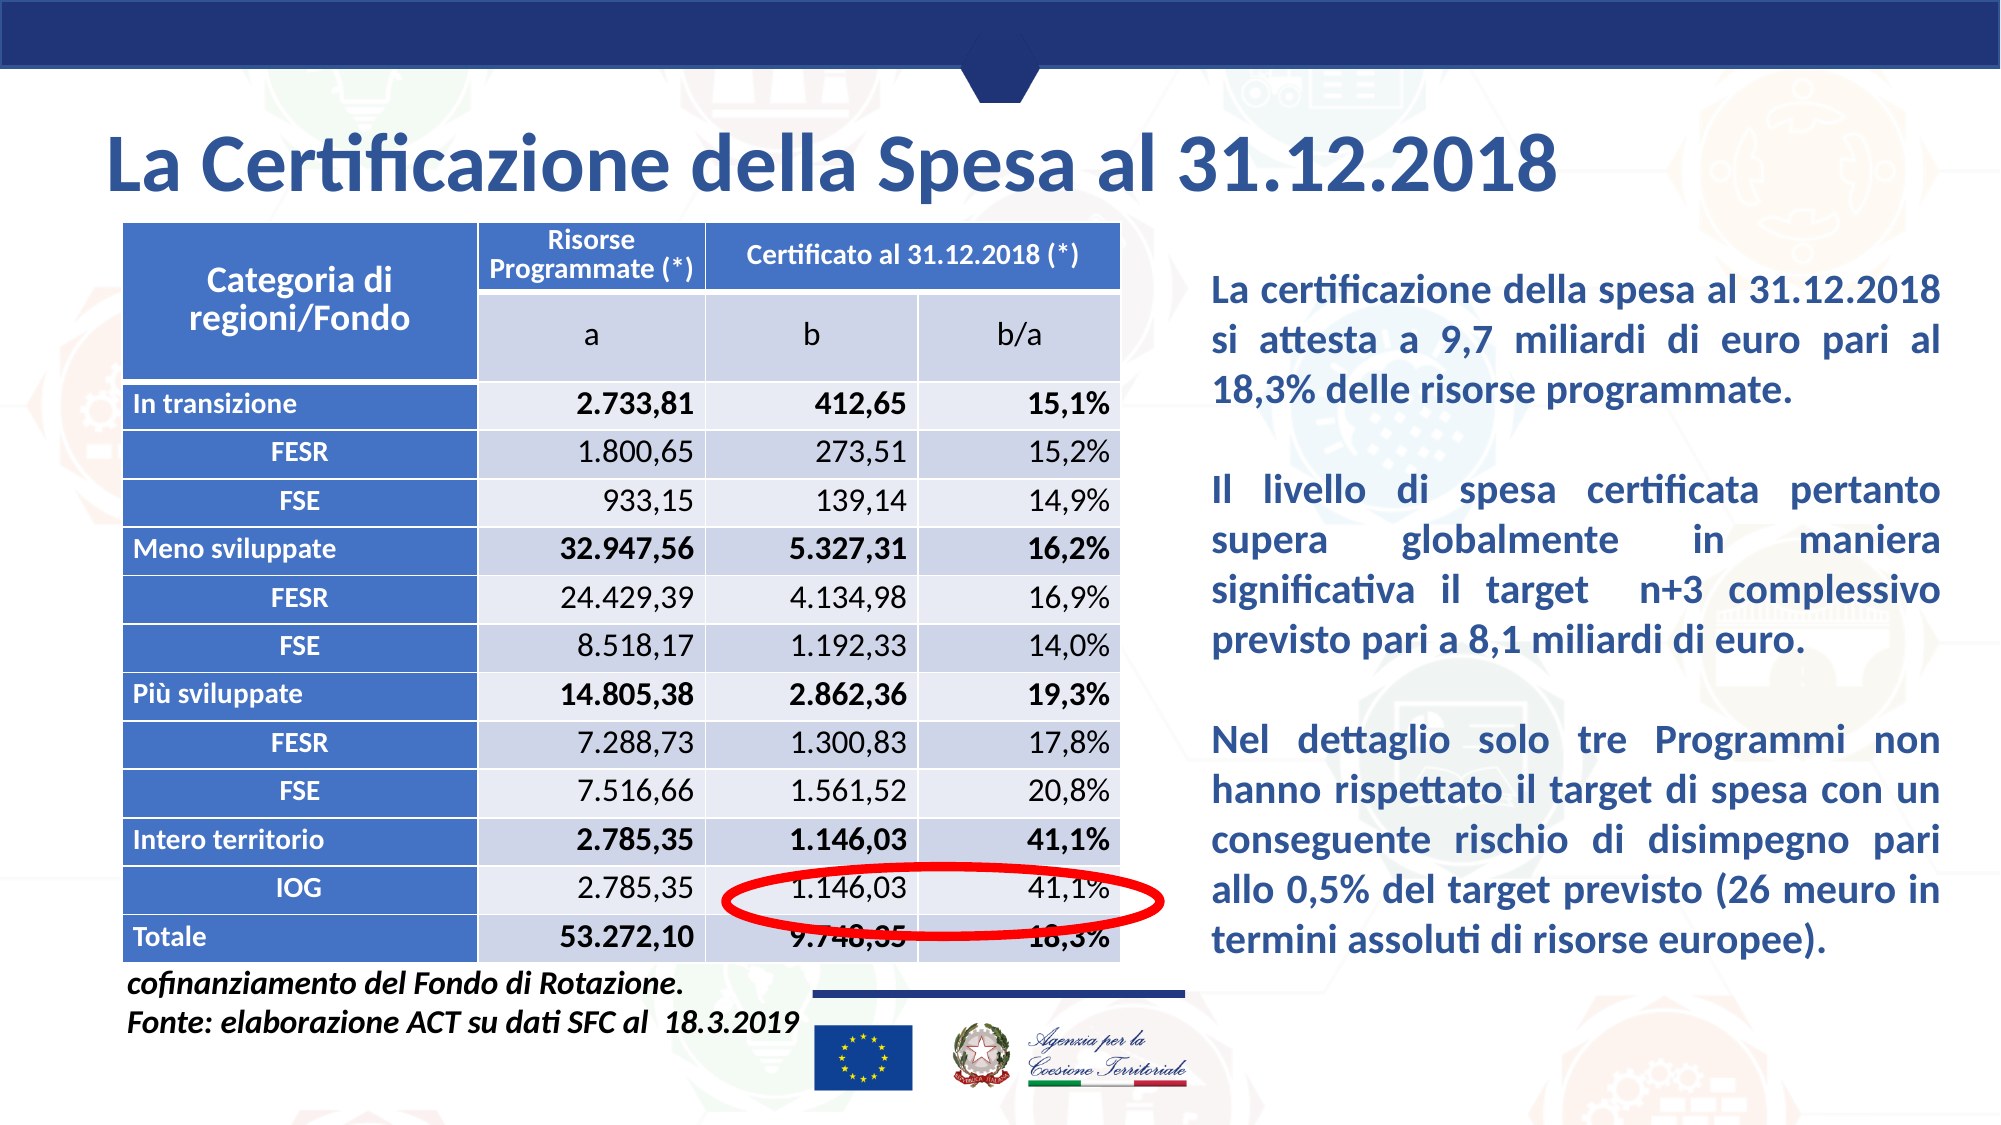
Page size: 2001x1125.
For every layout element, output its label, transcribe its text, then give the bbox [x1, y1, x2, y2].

table_cell 16,2% [919, 528, 1120, 575]
table_cell Totale [123, 915, 477, 962]
table_cell 41,1% [1038, 867, 1120, 878]
table_cell 15,1% [919, 383, 1120, 429]
table_cell 19,3% [919, 673, 1120, 720]
table_cell 8.518,17 [479, 625, 705, 672]
table_cell 20,8% [919, 770, 1120, 817]
table_cell 1.146,03 [706, 867, 848, 914]
table_cell 17,8% [919, 722, 1120, 768]
table_cell 933,15 [479, 480, 705, 526]
table_header Categoria di regioni/Fondo [123, 223, 477, 379]
table_cell FSE [123, 480, 477, 526]
table_cell b [706, 295, 917, 381]
table_cell a [479, 295, 705, 381]
text_box [723, 864, 1163, 939]
text_box La Certificazione della Spesa al 31.12.2018 [89, 100, 1871, 216]
table_cell Meno sviluppate [123, 528, 477, 575]
table_cell 1.300,83 [706, 722, 917, 768]
table_header Risorse Programmate (*) [479, 223, 705, 289]
table_cell 16,9% [919, 576, 1120, 623]
table_cell 9.748,35 [706, 915, 917, 962]
table_cell 24.429,39 [479, 576, 705, 623]
table_cell 14.805,38 [479, 673, 705, 720]
table_cell 1.192,33 [706, 625, 917, 672]
table_cell Intero territorio [123, 819, 477, 865]
table_cell b/a [919, 295, 1120, 381]
table_cell 2.785,35 [479, 867, 705, 914]
table_cell 1.146,03 [706, 819, 917, 865]
table_cell 53.272,10 [479, 915, 705, 962]
table_cell 18,3% [919, 924, 1120, 962]
table_cell 41,1% [919, 819, 1120, 865]
table_cell 15,2% [919, 431, 1120, 478]
table_cell 14,9% [919, 480, 1120, 526]
text_box La certificazione della spesa al 31.12.2018 si attesta a 9,7 miliardi di euro pari al 18,3% delle risorse programmate. Il livello di spesa certificata pertanto supera globalmente in maniera significativa il target n+3 complessivo previsto pari a 8,1 miliardi di euro. Nel dettaglio solo tre Programmi non hanno rispettato il target di spesa con un conseguente rischio di disimpegno pari allo 0,5% del target previsto (26 meuro in termini assoluti di risorse europee). [1196, 254, 1957, 1060]
text_box (*) Importi in milioni di euro comprensivi del cofinanziamento del Fondo di Rotazione. Fonte: elaborazione ACT su dati SFC al 18.3.2019 [112, 913, 815, 1048]
table_cell 7.516,66 [479, 770, 705, 817]
table_cell 1.800,65 [479, 431, 705, 478]
table_cell FESR [123, 722, 477, 768]
table_cell IOG [123, 867, 477, 914]
table_cell 14,0% [919, 625, 1120, 672]
table_cell 7.288,73 [479, 722, 705, 768]
table_cell FESR [123, 431, 477, 478]
table_header Certificato al 31.12.2018 (*) [706, 223, 1120, 289]
table_cell 139,14 [706, 480, 917, 526]
table_cell 2.733,81 [479, 383, 705, 429]
table_cell 4.134,98 [706, 576, 917, 623]
table_cell FSE [123, 770, 477, 817]
table_cell 273,51 [706, 431, 917, 478]
table_cell In transizione [123, 385, 477, 429]
table_cell 2.785,35 [479, 819, 705, 865]
table_cell Più sviluppate [123, 673, 477, 720]
table_cell 412,65 [706, 383, 917, 429]
table_cell 2.862,36 [706, 673, 917, 720]
picture [0, 33, 2000, 1125]
table_cell 1.561,52 [706, 770, 917, 817]
table_cell FESR [123, 576, 477, 623]
table_cell FSE [123, 625, 477, 672]
table_cell 32.947,56 [479, 528, 705, 575]
table_cell 5.327,31 [706, 528, 917, 575]
